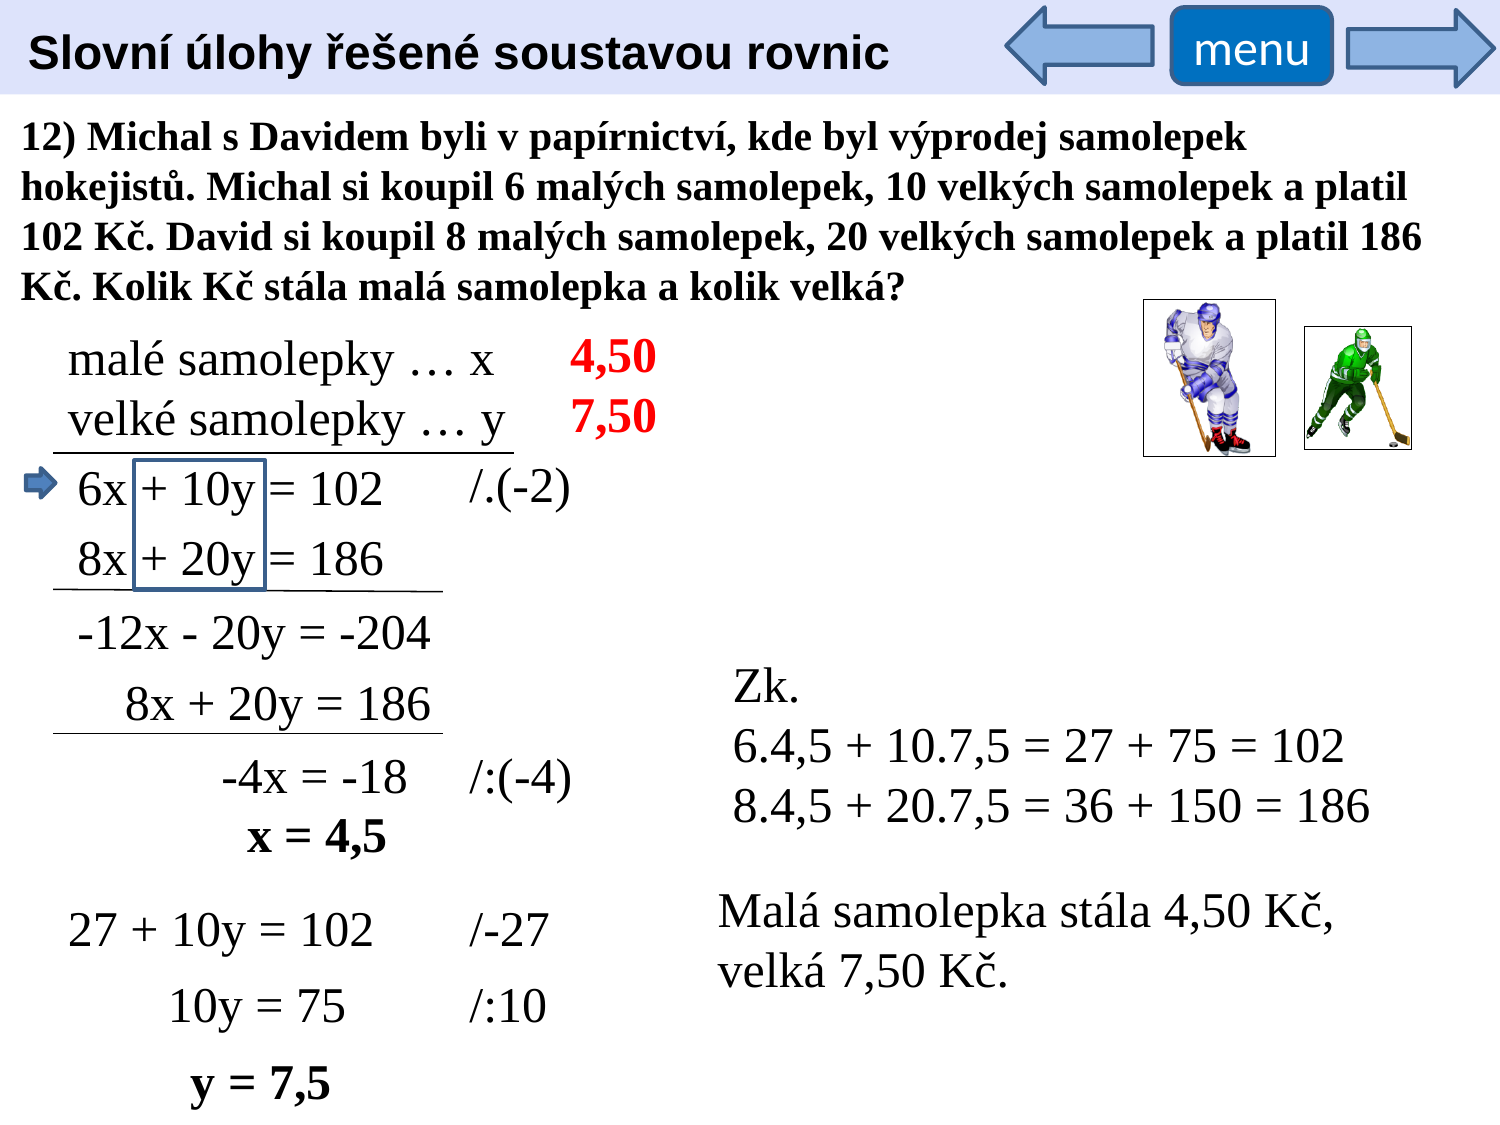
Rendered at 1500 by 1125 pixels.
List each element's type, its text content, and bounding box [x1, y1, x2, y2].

text_box Slovní úlohy řešené soustavou rovnic [1321, 14, 1412, 87]
text_box 12) Michal s Davidem byli v papírnictví, kde byl výprodej samolepek hokejistů. Michal si koupil 6 malých samolepek, 10 velkých samolepek a platil 102 Kč. David si koupil 8 malých samolepek, 20 velkých samolepek a platil 186 Kč. Kolik Kč stála malá samolepka a kolik velká? [5, 101, 1447, 318]
text_box Malá samolepka stála 4,50 Kč, velká 7,50 Kč. [702, 869, 1436, 1009]
picture [1142, 299, 1276, 457]
text_box [1034, 5, 1047, 14]
text_box [0, 0, 1500, 96]
text_box y = 7,5 [176, 1041, 349, 1117]
text_box malé samolepky … x velké samolepky … y [53, 318, 525, 448]
text_box /:(-4) [454, 735, 597, 811]
text_box 6x + 10y = 102 [267, 462, 443, 518]
text_box 4,50 7,50 [525, 318, 703, 445]
text_box 8x + 20y = 186 [110, 662, 467, 738]
text_box [1412, 7, 1497, 89]
text_box /:10 [454, 964, 573, 1040]
picture [1304, 325, 1412, 450]
text_box [132, 462, 267, 587]
text_box Zk. 6.4,5 + 10.7,5 = 27 + 75 = 102 8.4,5 + 20.7,5 = 36 + 150 = 186 [717, 645, 1400, 837]
text_box 8x + 20y = 186 [62, 518, 132, 587]
text_box 6x + 10y = 102 [62, 448, 443, 452]
text_box [23, 466, 58, 500]
text_box 8x + 20y = 186 [267, 518, 443, 588]
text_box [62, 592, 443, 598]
text_box Slovní úlohy řešené soustavou rovnic [13, 14, 1183, 87]
text_box /.(-2) [454, 444, 597, 520]
text_box 27 + 10y = 102 [53, 889, 443, 965]
text_box menu [1169, 5, 1335, 87]
text_box -4x = -18 [206, 738, 454, 811]
text_box 6x + 10y = 102 [62, 462, 132, 518]
text_box -12x - 20y = -204 [62, 591, 479, 667]
text_box /-27 [454, 889, 573, 964]
text_box x = 4,5 [157, 794, 420, 870]
text_box 10y = 75 [53, 964, 396, 1040]
